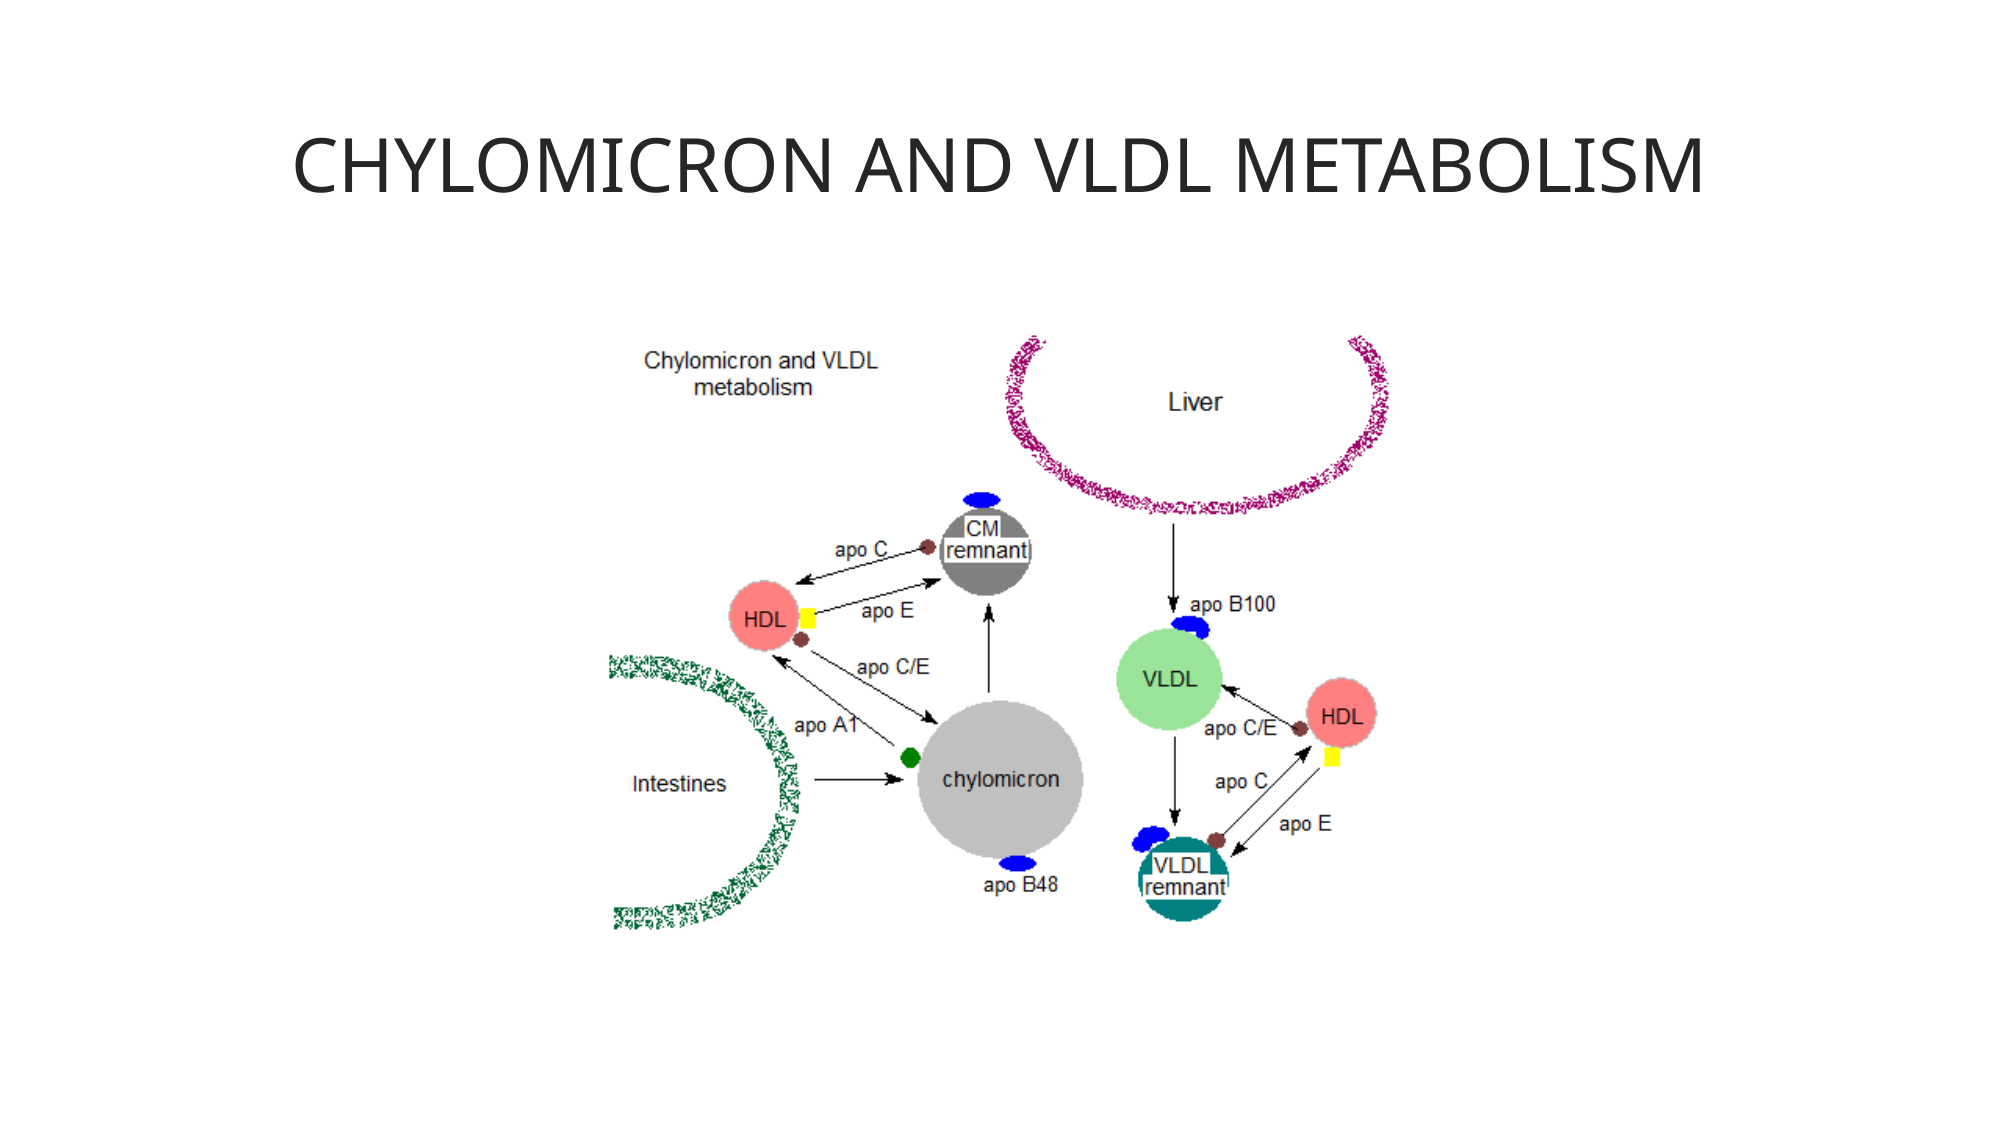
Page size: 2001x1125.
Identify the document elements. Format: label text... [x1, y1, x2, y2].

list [594, 328, 1406, 939]
title CHYLOMICRON AND VLDL METABOLISM [137, 59, 1863, 278]
